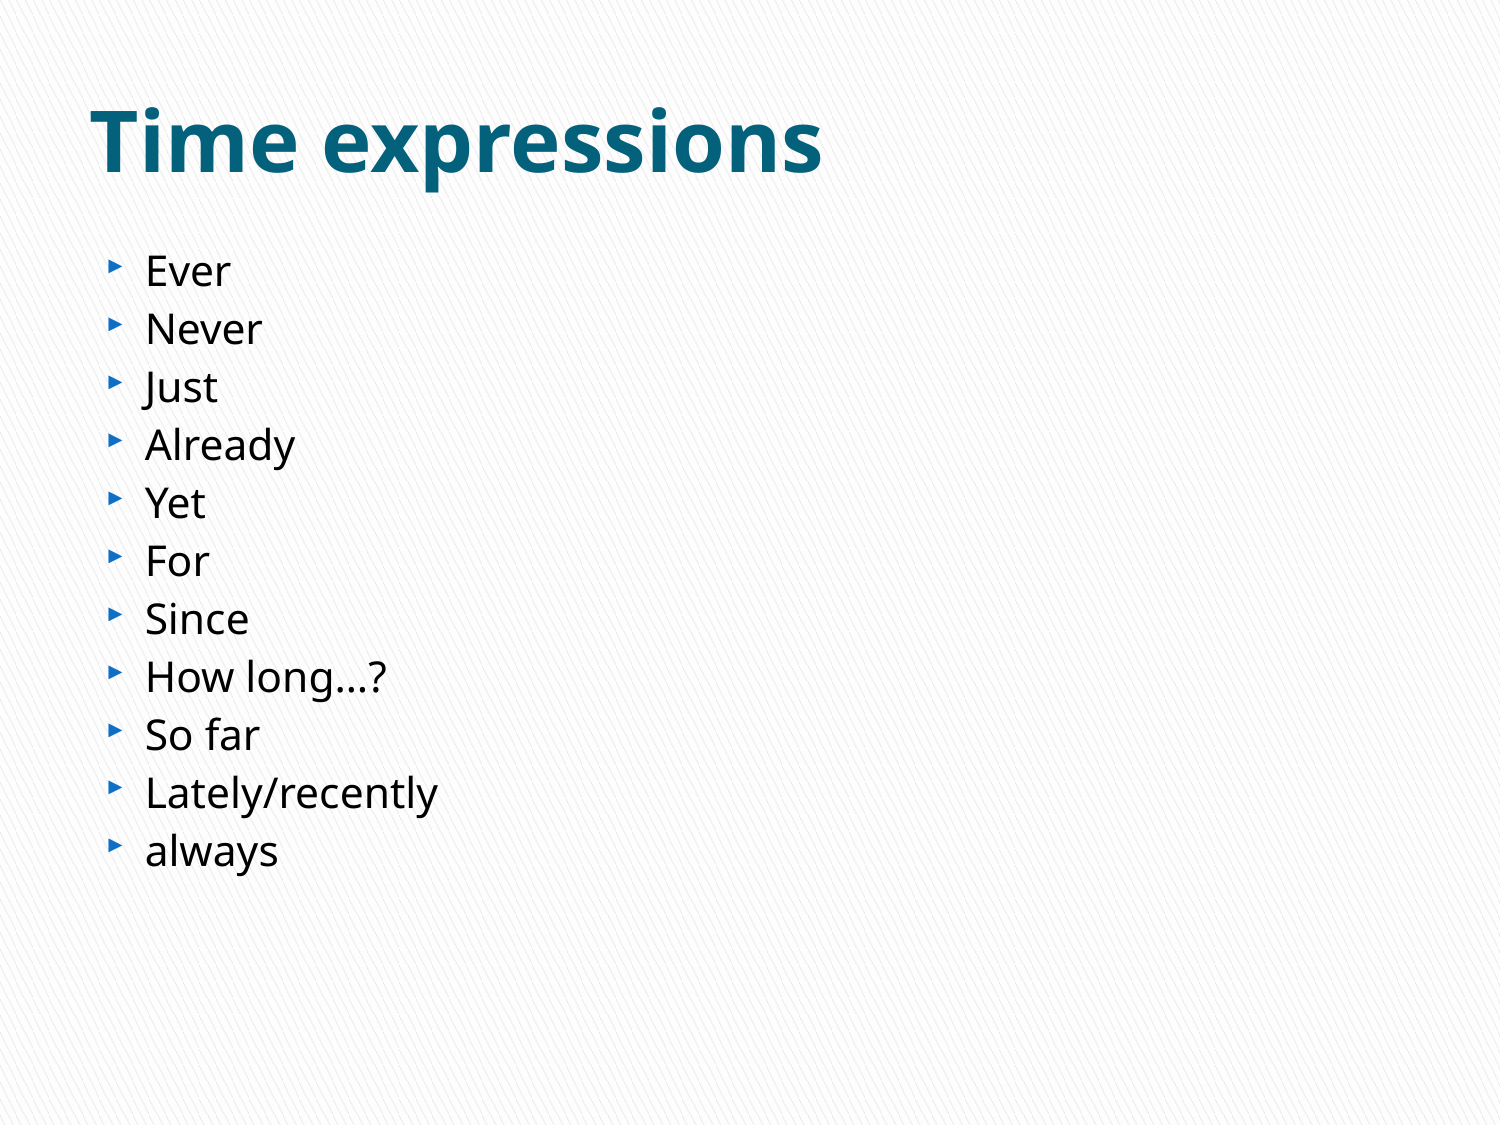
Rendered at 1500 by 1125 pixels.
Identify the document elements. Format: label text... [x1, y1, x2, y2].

title Time expressions [75, 44, 1425, 233]
list Ever Never Just Already Yet For Since How long…? So far Lately/recently always [75, 236, 526, 884]
